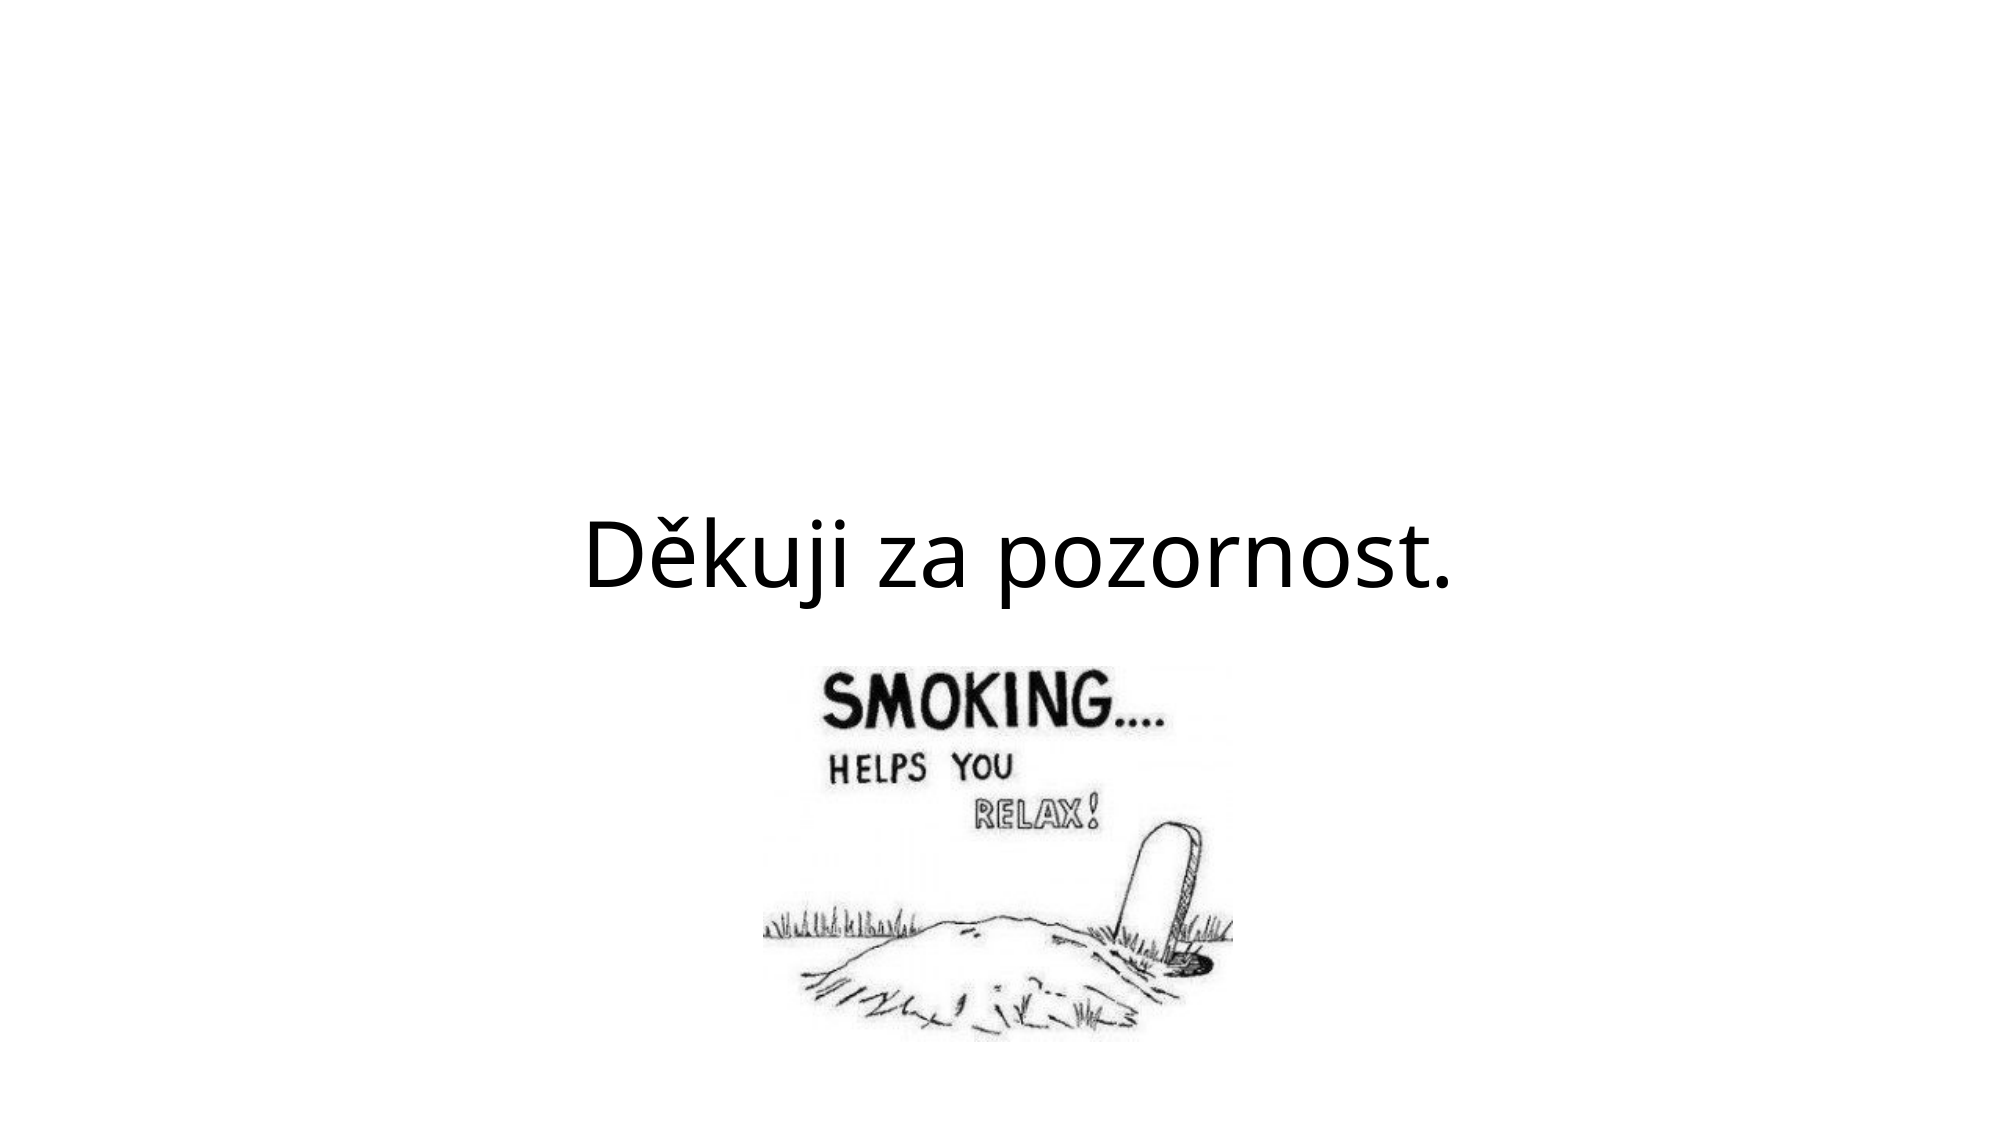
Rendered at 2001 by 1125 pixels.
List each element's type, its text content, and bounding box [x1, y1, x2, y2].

picture [763, 666, 1233, 1042]
title Děkuji za pozornost. [156, 448, 1882, 667]
